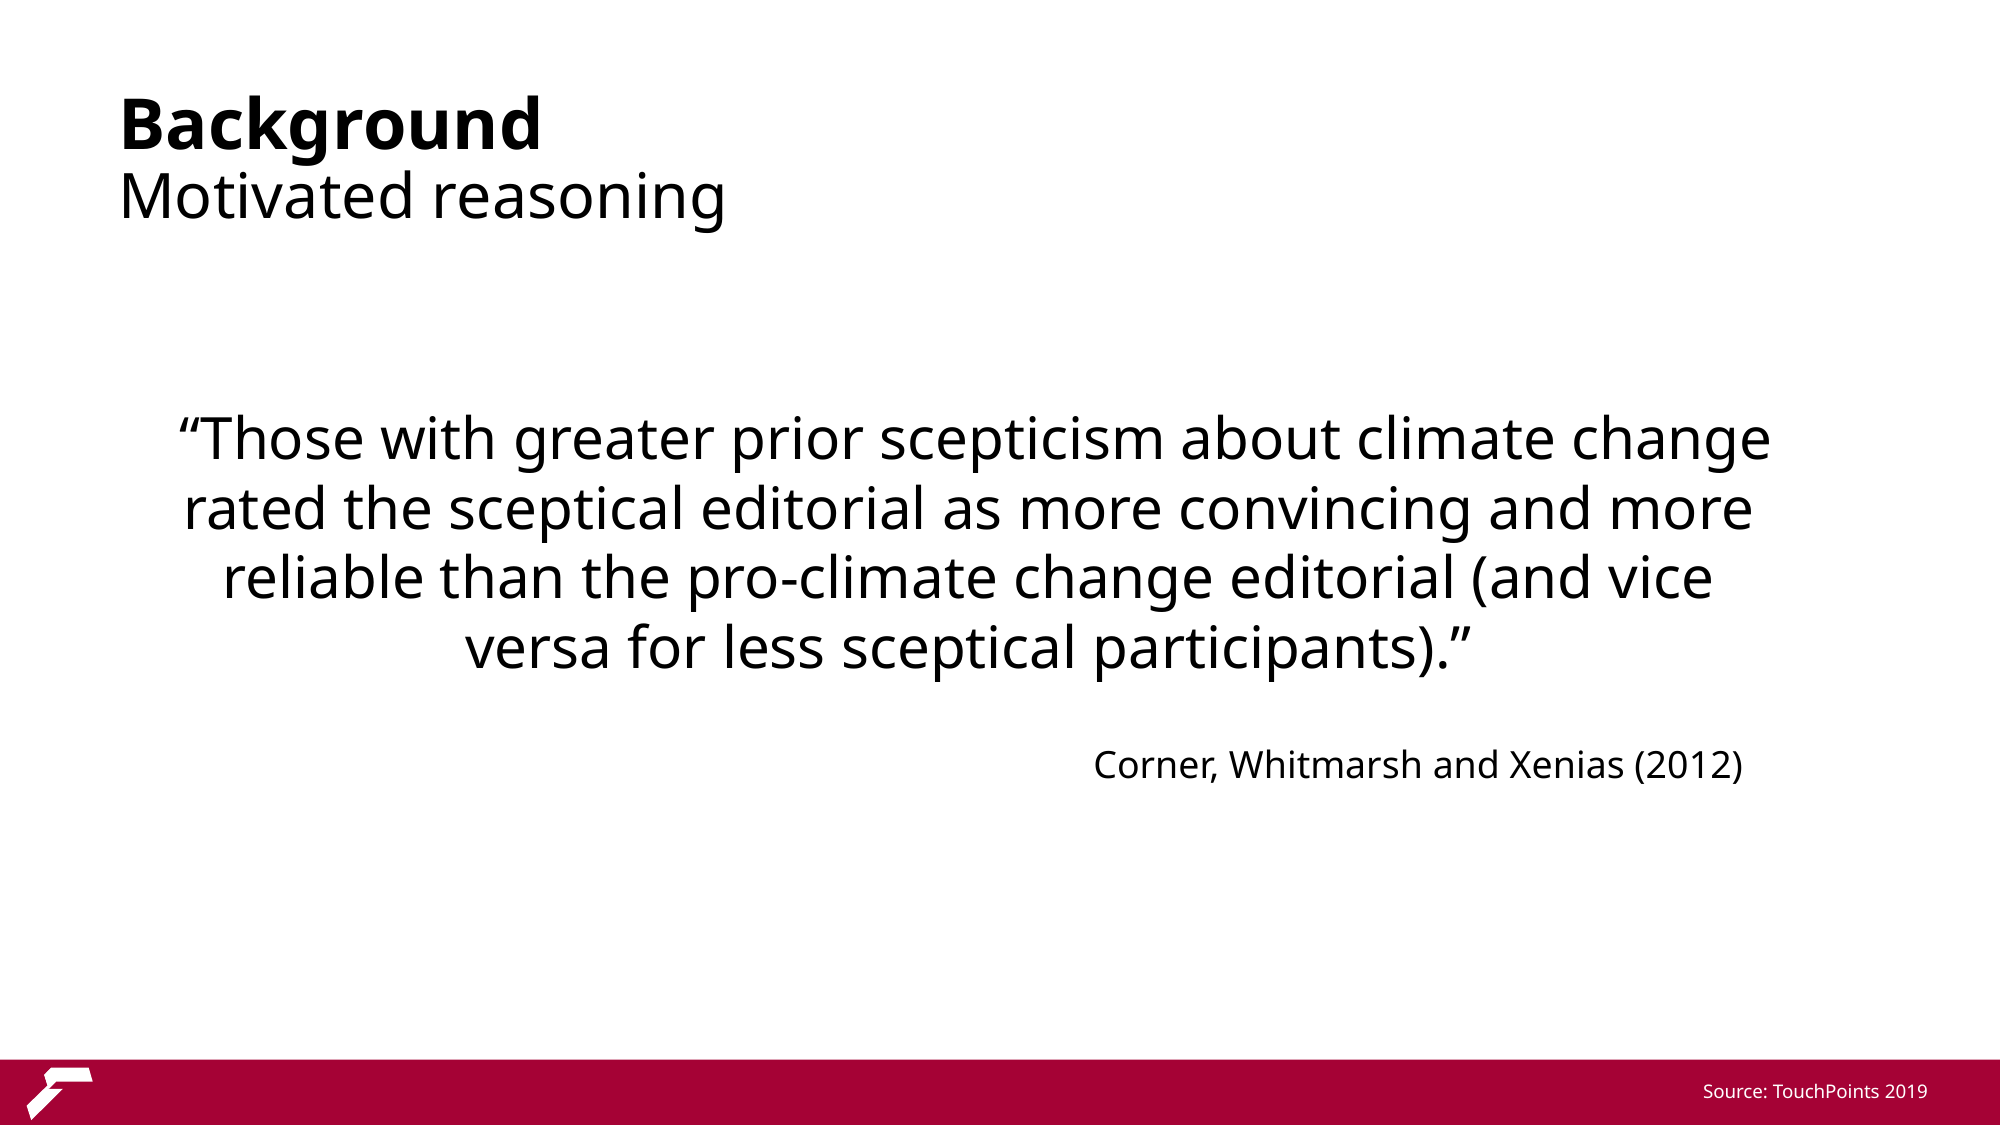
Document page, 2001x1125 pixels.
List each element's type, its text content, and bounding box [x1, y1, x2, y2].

text_box Background Motivated reasoning [118, 88, 1843, 234]
text_box “Those with greater prior scepticism about climate change rated the sceptical editorial as more convincing and more reliable than the pro-climate change editorial (and vice versa for less sceptical participants).” Corner, Whitmarsh and Xenias (2012) [149, 333, 1788, 793]
